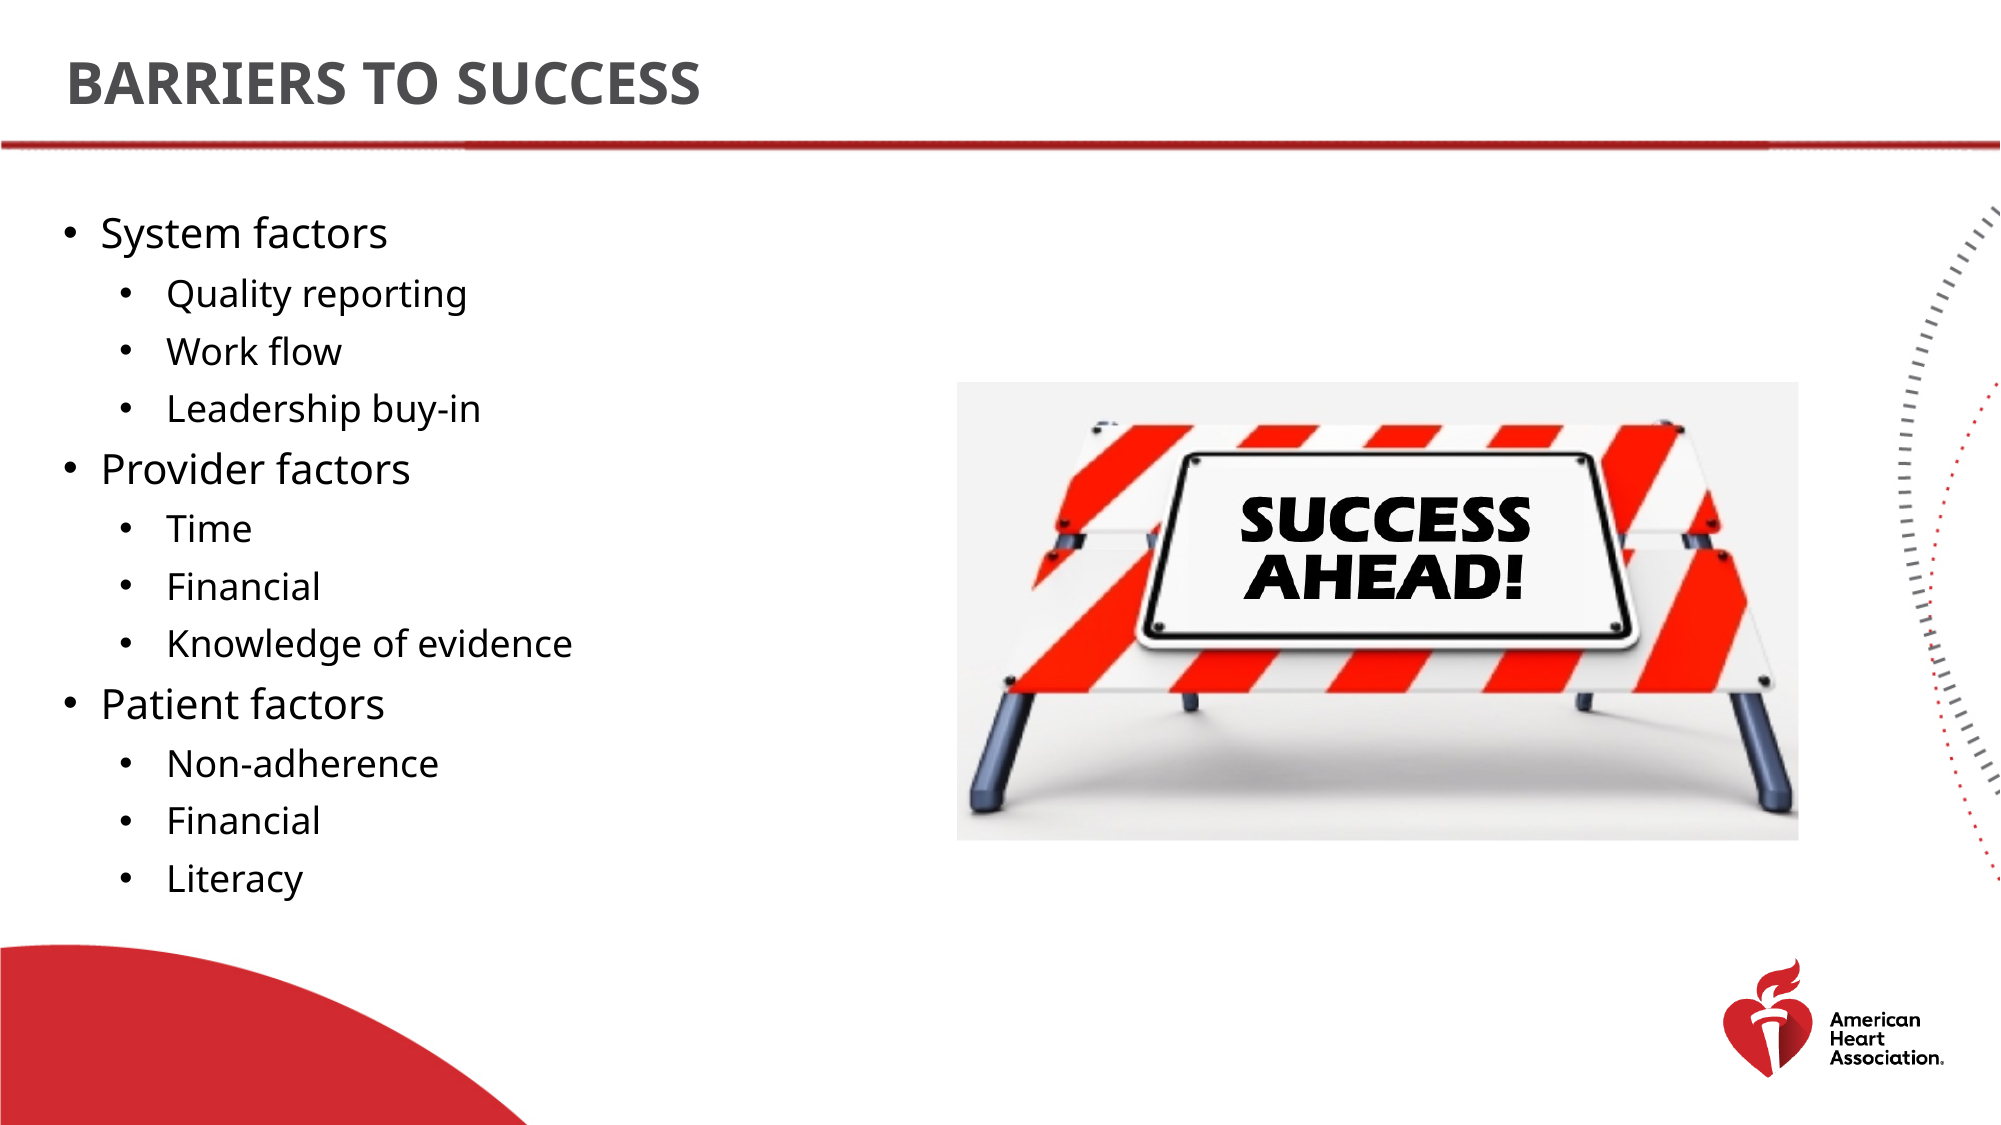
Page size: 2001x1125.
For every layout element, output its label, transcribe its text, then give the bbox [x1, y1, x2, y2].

text_box System factors Quality reporting Work flow Leadership buy-in Provider factors Time Financial Knowledge of evidence Patient factors Non-adherence Financial Literacy [29, 203, 773, 912]
title Barriers to success [50, 37, 1950, 114]
picture [0, 0, 2000, 1125]
